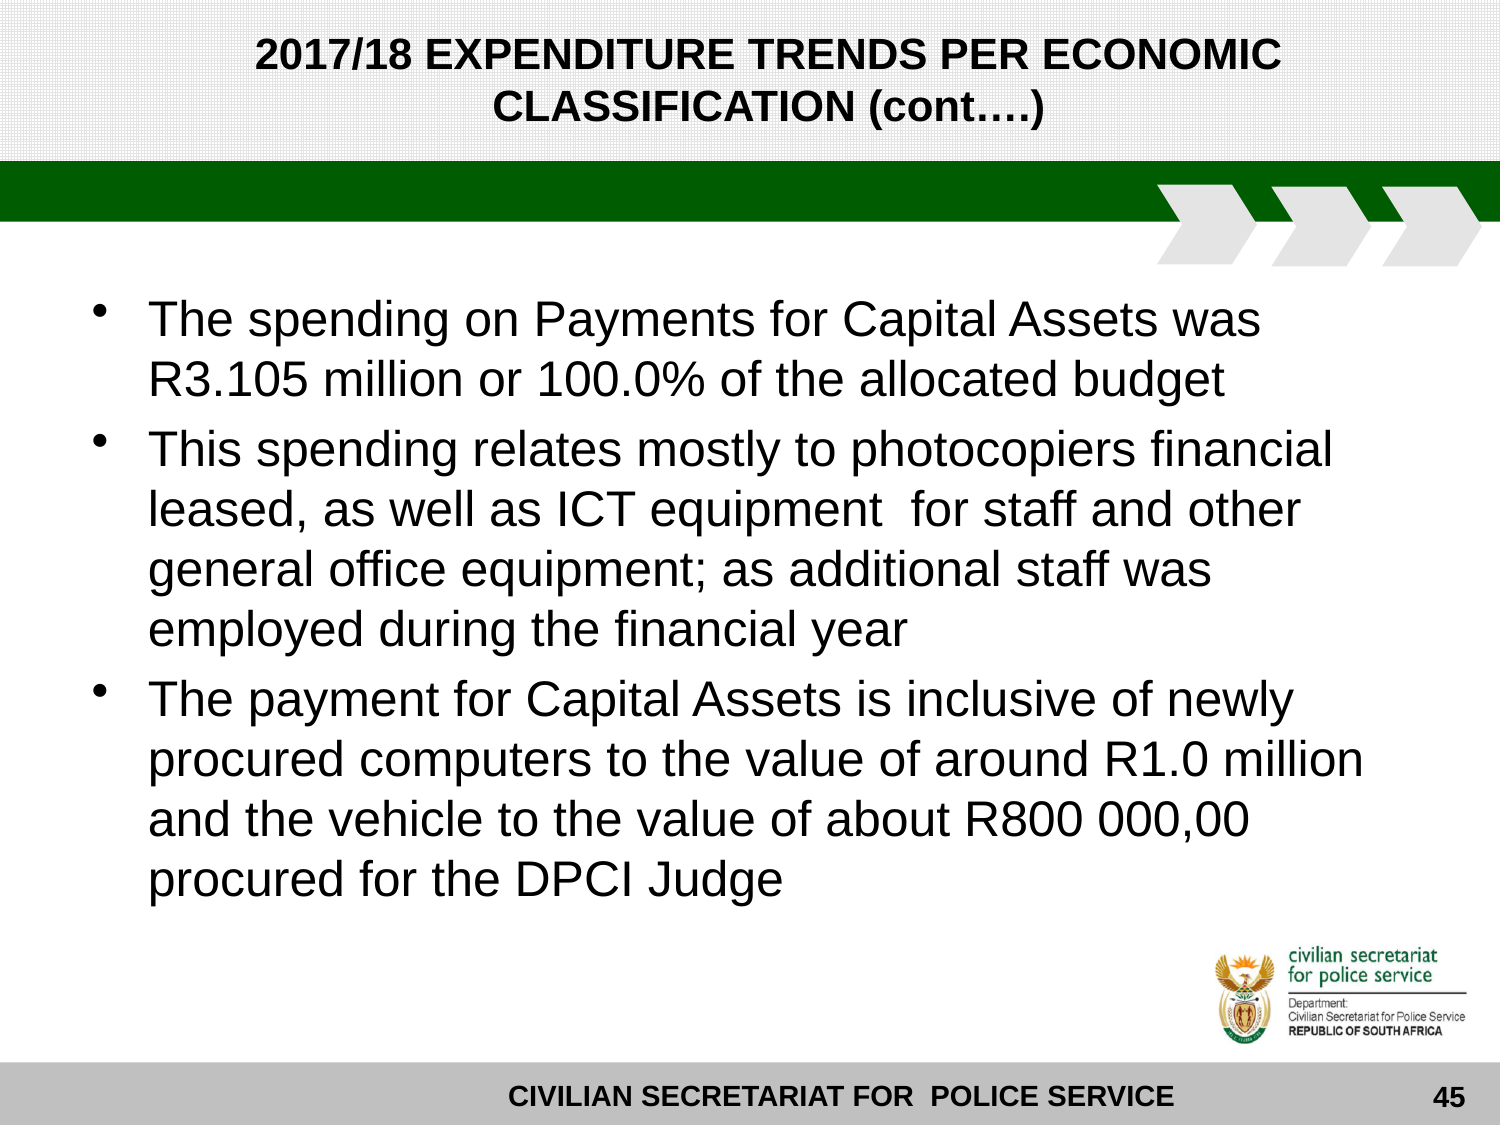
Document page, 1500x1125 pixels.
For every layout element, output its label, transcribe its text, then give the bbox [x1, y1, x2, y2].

picture [1198, 940, 1481, 1058]
title 2017/18 EXPENDITURE TRENDS PER ECONOMIC CLASSIFICATION (cont….) [57, 30, 1481, 126]
slide_number 45 [1130, 1070, 1481, 1125]
list The spending on Payments for Capital Assets was R3.105 million or 100.0% of the allocated budget This spending relates mostly to photocopiers financial leased, as well as ICT equipment for staff and other general office equipment; as additional staff was employed during the financial year The payment for Capital Assets is inclusive of newly procured computers to the value of around R1.0 million and the vehicle to the value of about R800 000,00 procured for the DPCI Judge [76, 278, 1436, 928]
